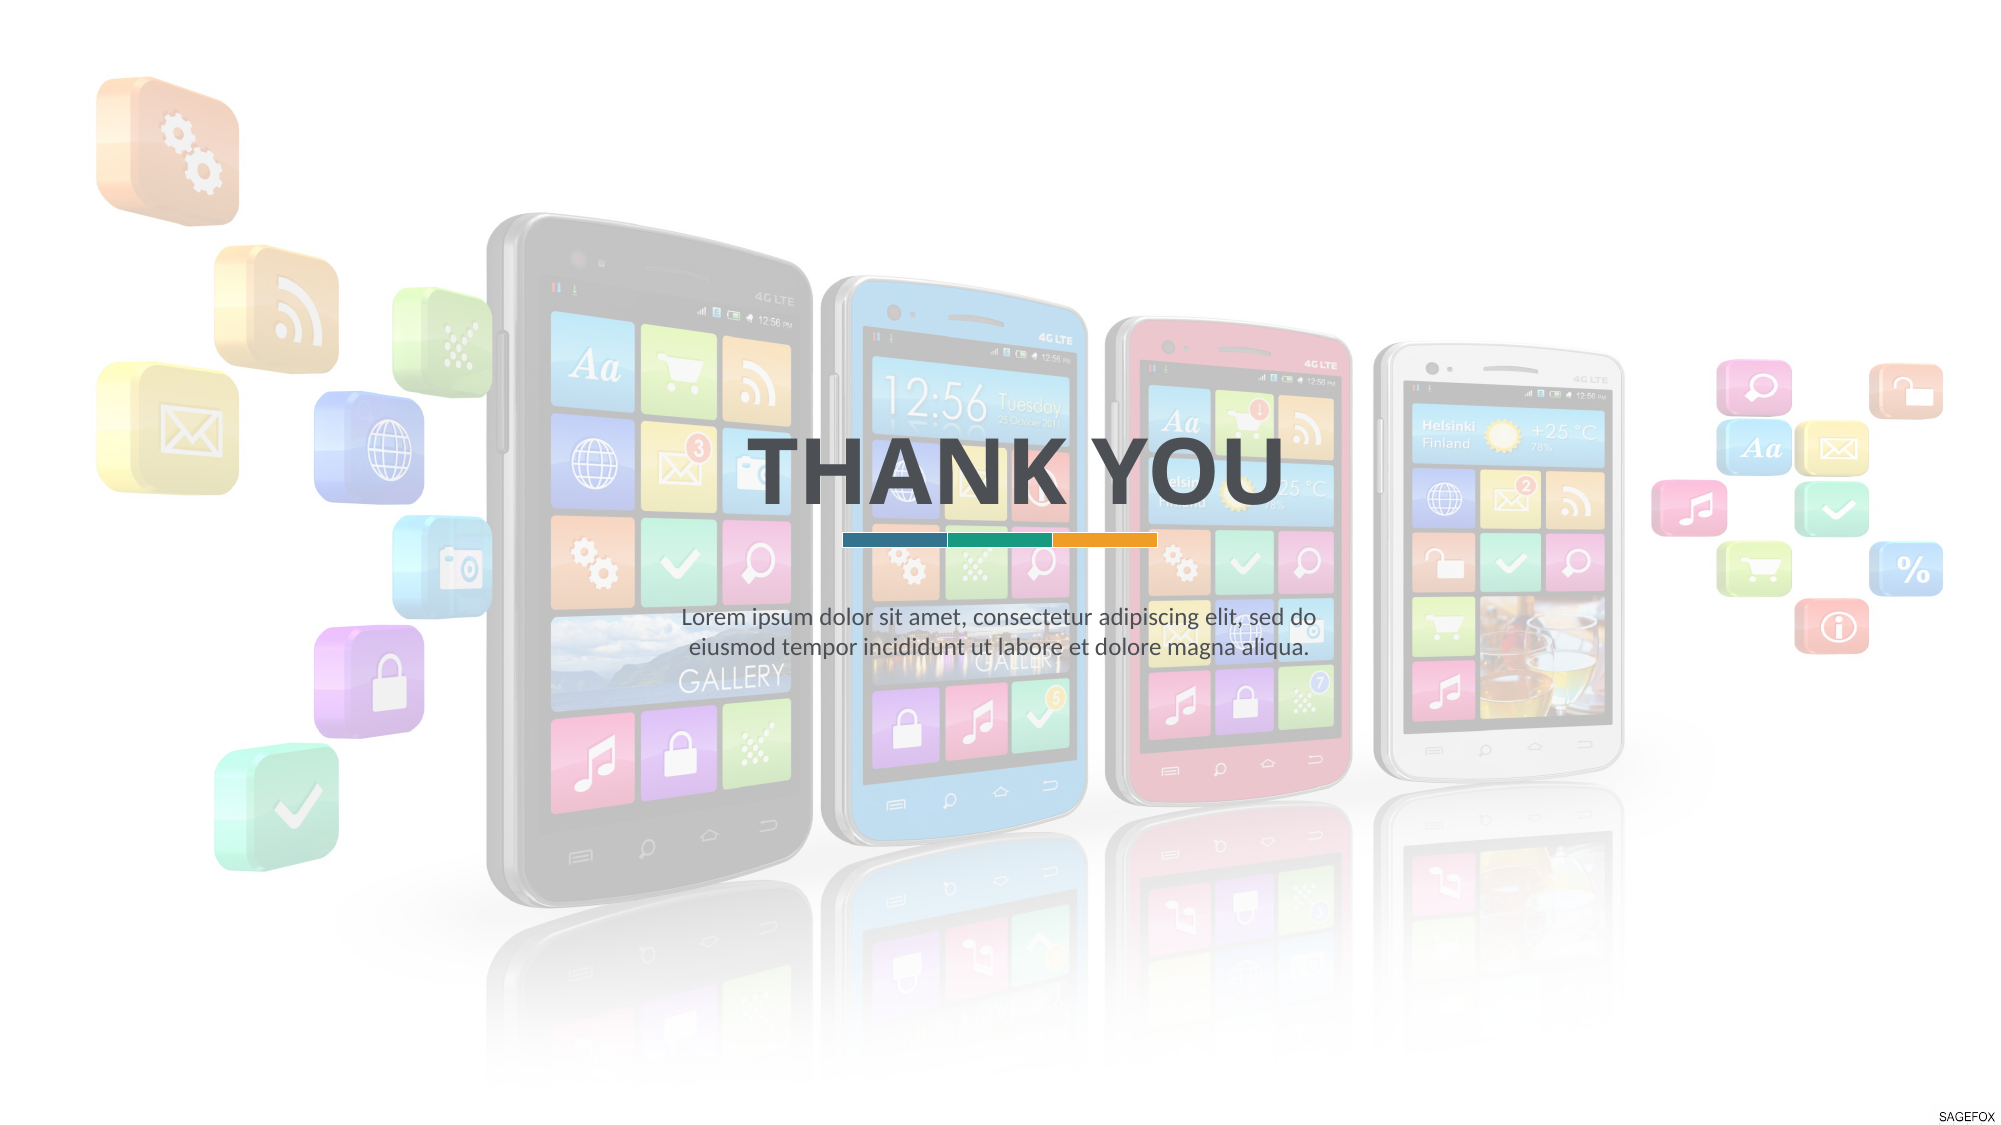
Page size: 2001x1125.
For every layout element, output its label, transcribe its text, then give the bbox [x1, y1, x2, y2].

text_box THANK YOU [565, 405, 1470, 531]
picture [1936, 1111, 1997, 1125]
text_box Lorem ipsum dolor sit amet, consectetur adipiscing elit, sed do eiusmod tempor incididunt ut labore et dolore magna aliqua. [660, 593, 1340, 668]
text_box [842, 532, 1158, 548]
